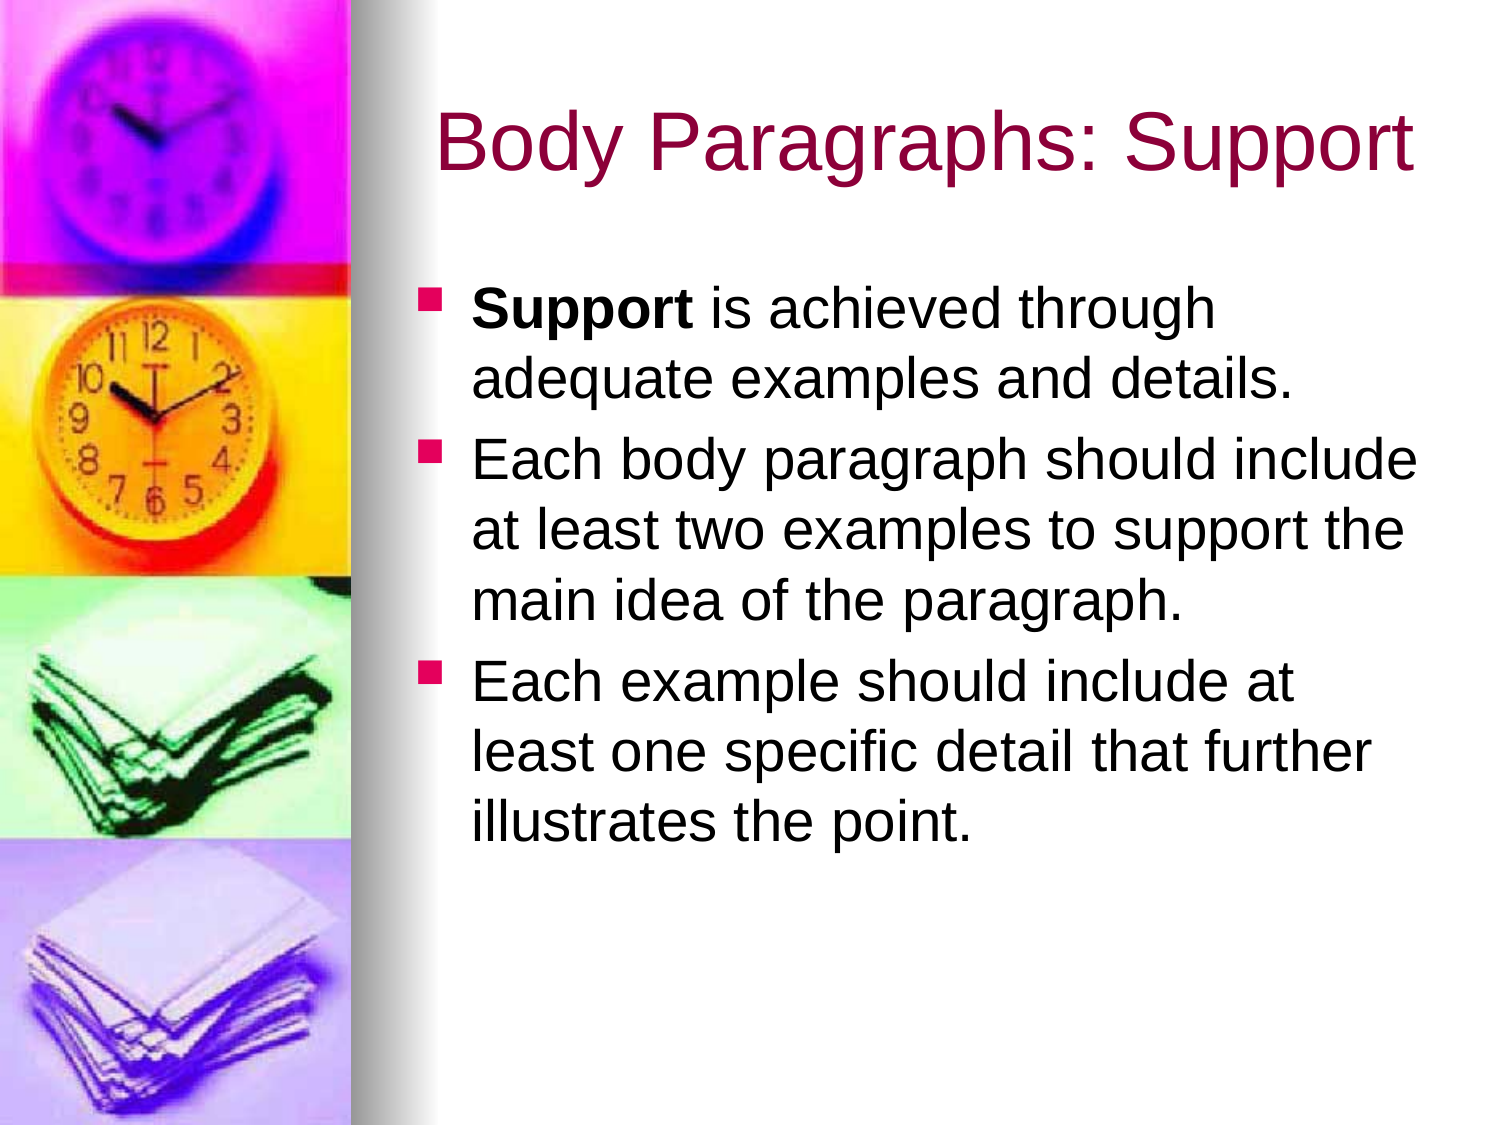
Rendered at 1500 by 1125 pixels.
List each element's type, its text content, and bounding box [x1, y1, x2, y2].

title Body Paragraphs: Support [399, 37, 1451, 238]
list Support is achieved through adequate examples and details. Each body paragraph should include at least two examples to support the main idea of the paragraph. Each example should include at least one specific detail that further illustrates the point. [399, 262, 1451, 1001]
picture [0, 0, 351, 1125]
